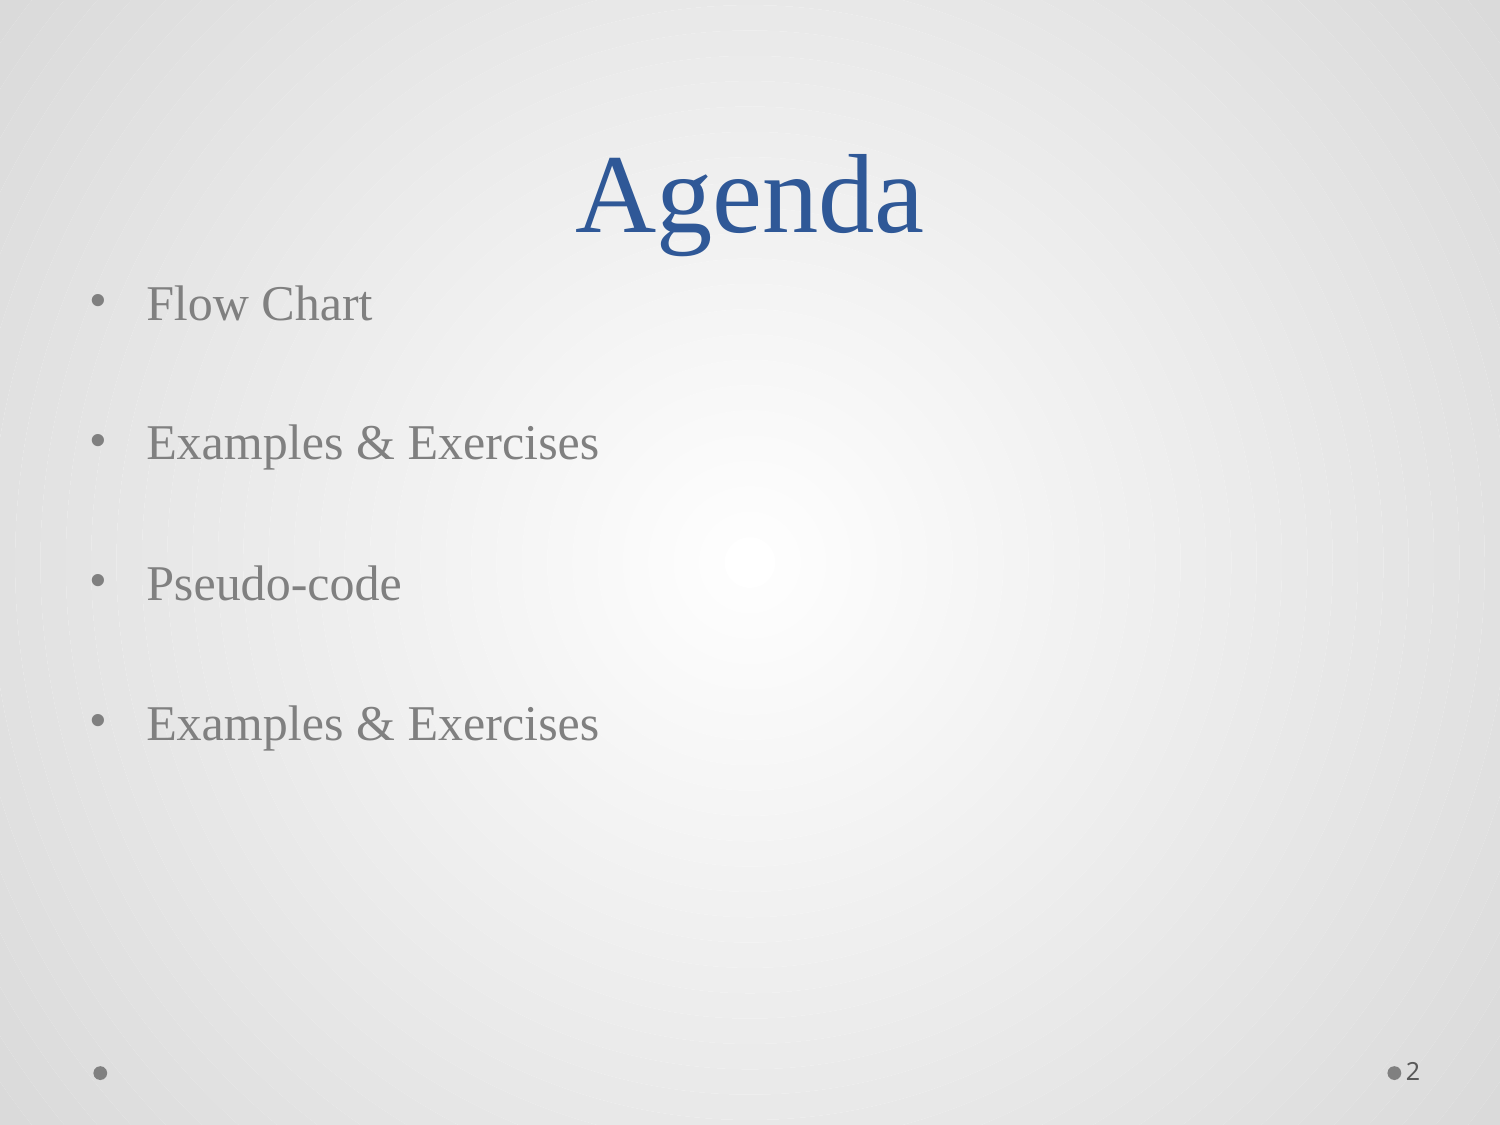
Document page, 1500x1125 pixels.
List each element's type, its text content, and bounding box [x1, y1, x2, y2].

title Agenda [75, 0, 1425, 262]
slide_number 2 [1401, 1042, 1494, 1103]
list Flow Chart Examples & Exercises Pseudo-code Examples & Exercises [75, 262, 1425, 950]
